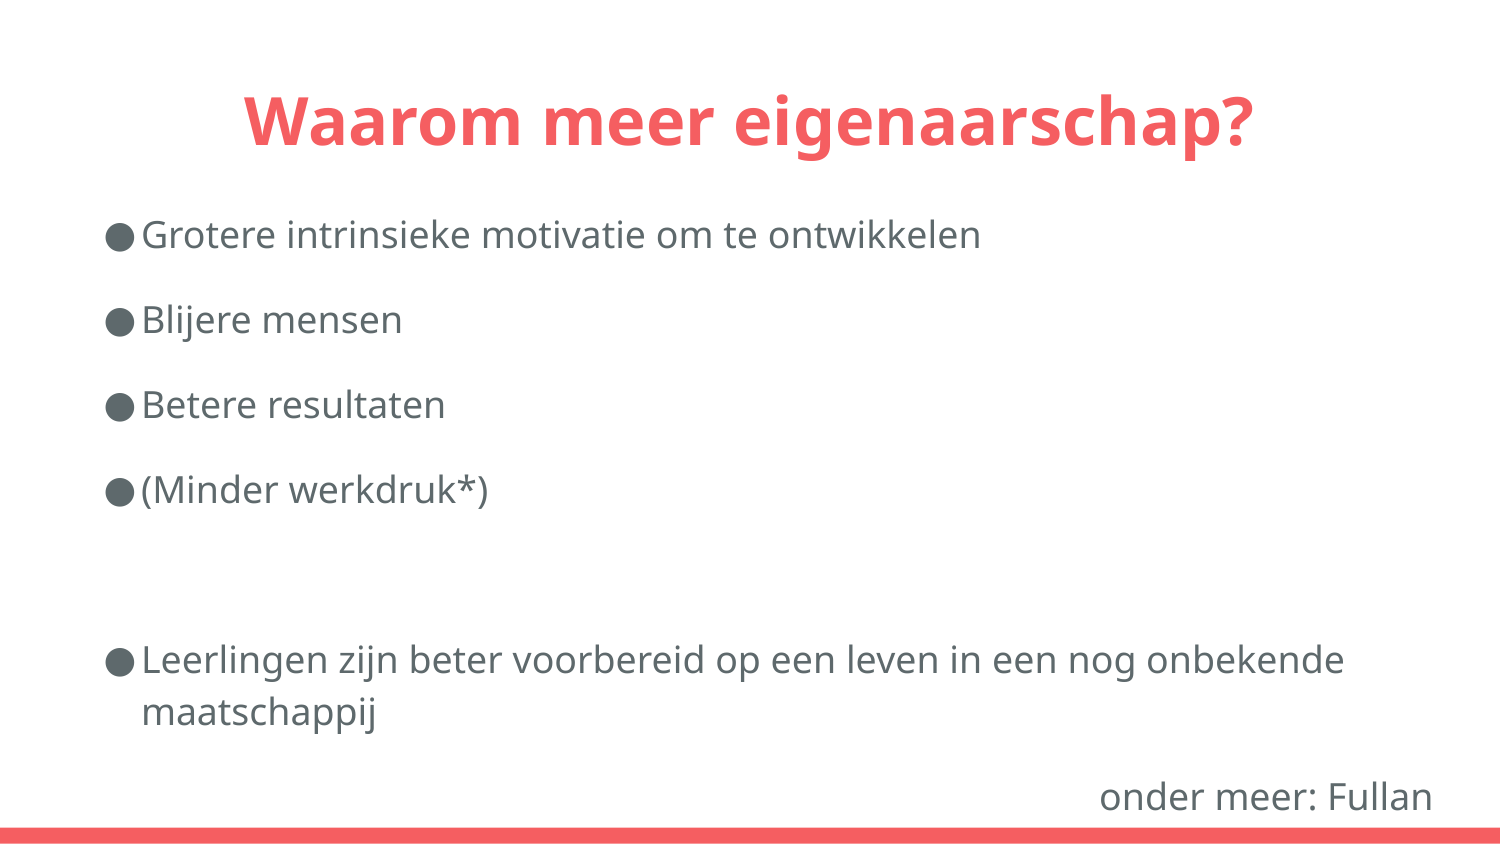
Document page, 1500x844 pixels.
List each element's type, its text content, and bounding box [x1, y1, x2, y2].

title Waarom meer eigenaarschap? [51, 64, 1449, 167]
list Grotere intrinsieke motivatie om te ontwikkelen Blijere mensen Betere resultaten (Minder werkdruk*) Leerlingen zijn beter voorbereid op een leven in een nog onbekende maatschappij onder meer: Fullan [51, 189, 1449, 750]
